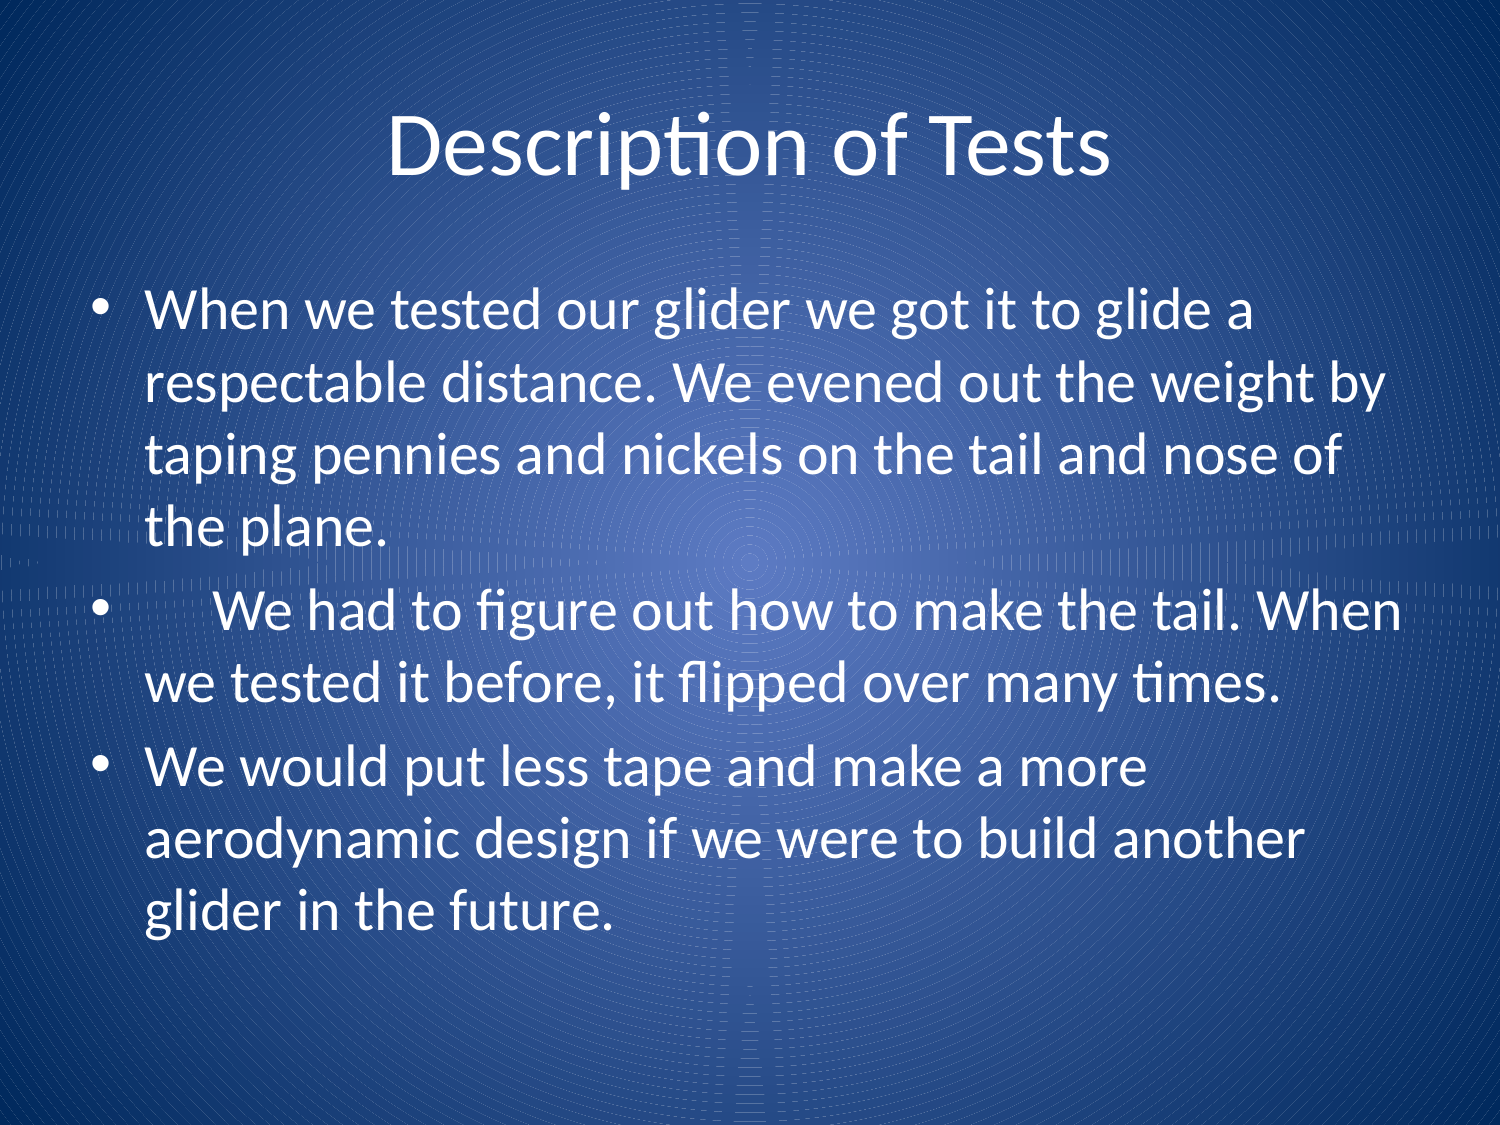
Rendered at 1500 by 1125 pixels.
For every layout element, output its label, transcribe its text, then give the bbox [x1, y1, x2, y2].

title Description of Tests [75, 45, 1425, 233]
list When we tested our glider we got it to glide a respectable distance. We evened out the weight by taping pennies and nickels on the tail and nose of the plane. We had to figure out how to make the tail. When we tested it before, it flipped over many times. We would put less tape and make a more aerodynamic design if we were to build another glider in the future. [75, 262, 1425, 1005]
